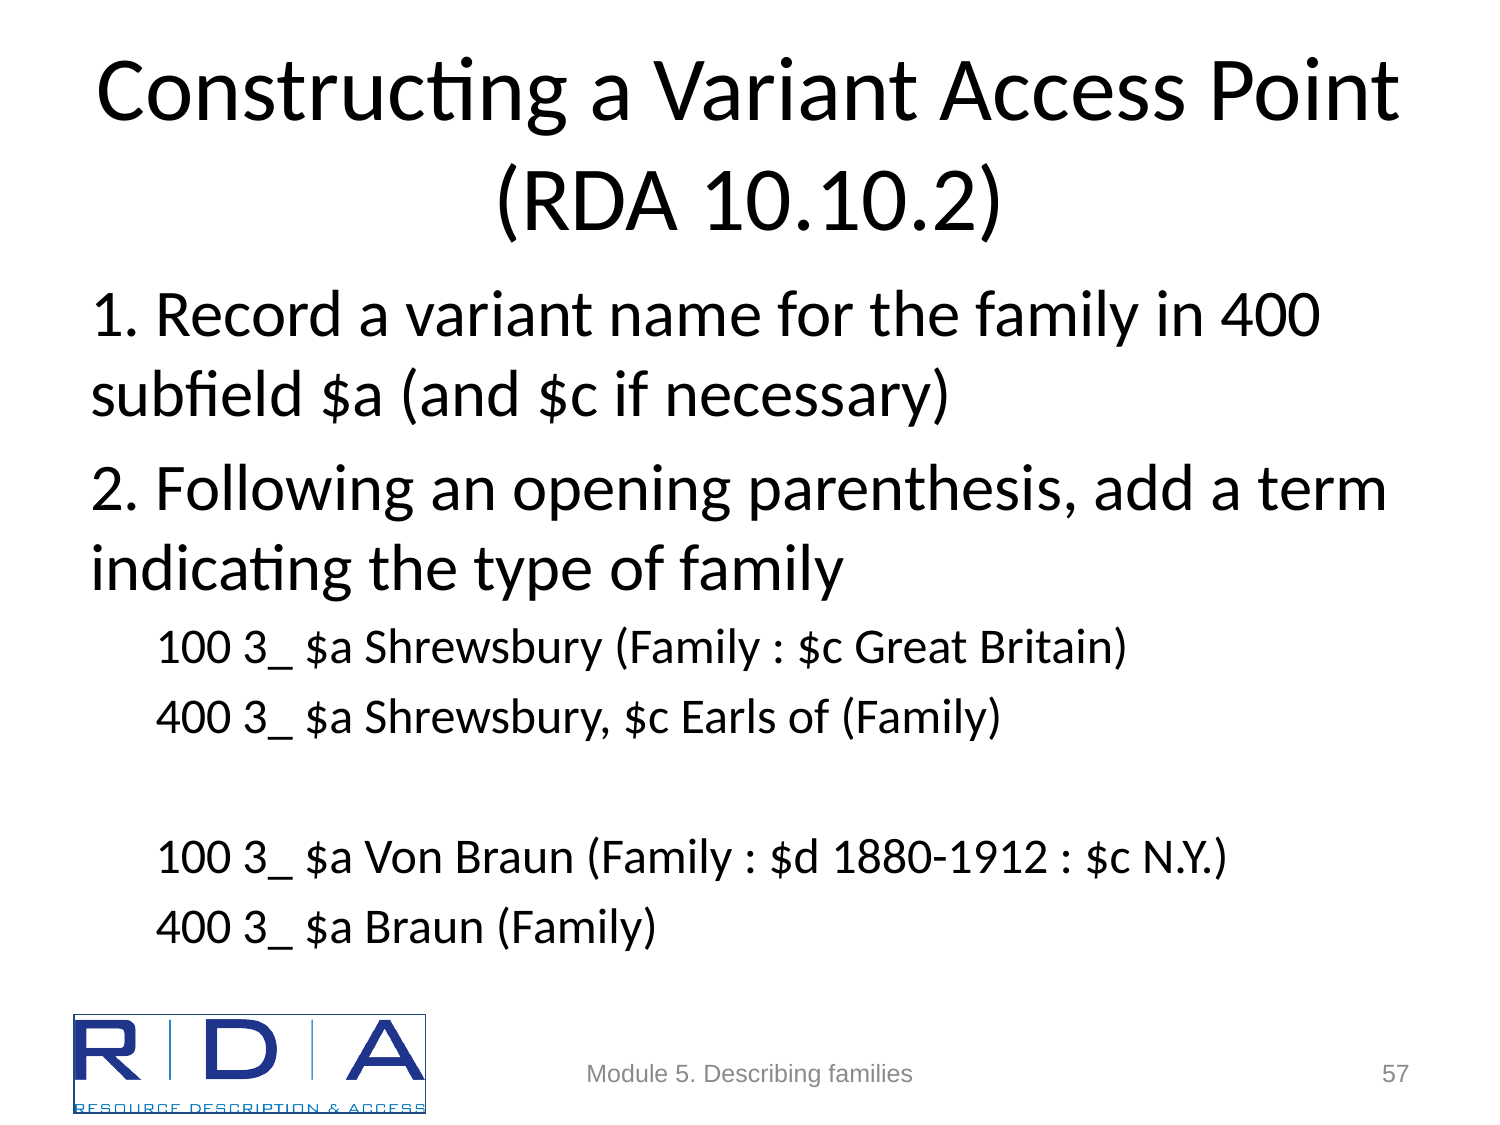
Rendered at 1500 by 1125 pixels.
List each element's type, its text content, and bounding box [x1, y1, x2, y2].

footer Module 5. Describing families [512, 1042, 988, 1103]
picture [75, 1015, 425, 1112]
slide_number 57 [1074, 1042, 1425, 1103]
title Constructing a Variant Access Point (RDA 10.10.2) [75, 45, 1425, 233]
list 1. Record a variant name for the family in 400 subfield $a (and $c if necessary) 2. Following an opening parenthesis, add a term indicating the type of family 100 3_ $a Shrewsbury (Family : $c Great Britain) 400 3_ $a Shrewsbury, $c Earls of (Family) 100 3_ $a Von Braun (Family : $d 1880-1912 : $c N.Y.) 400 3_ $a Braun (Family) [75, 262, 1425, 1005]
